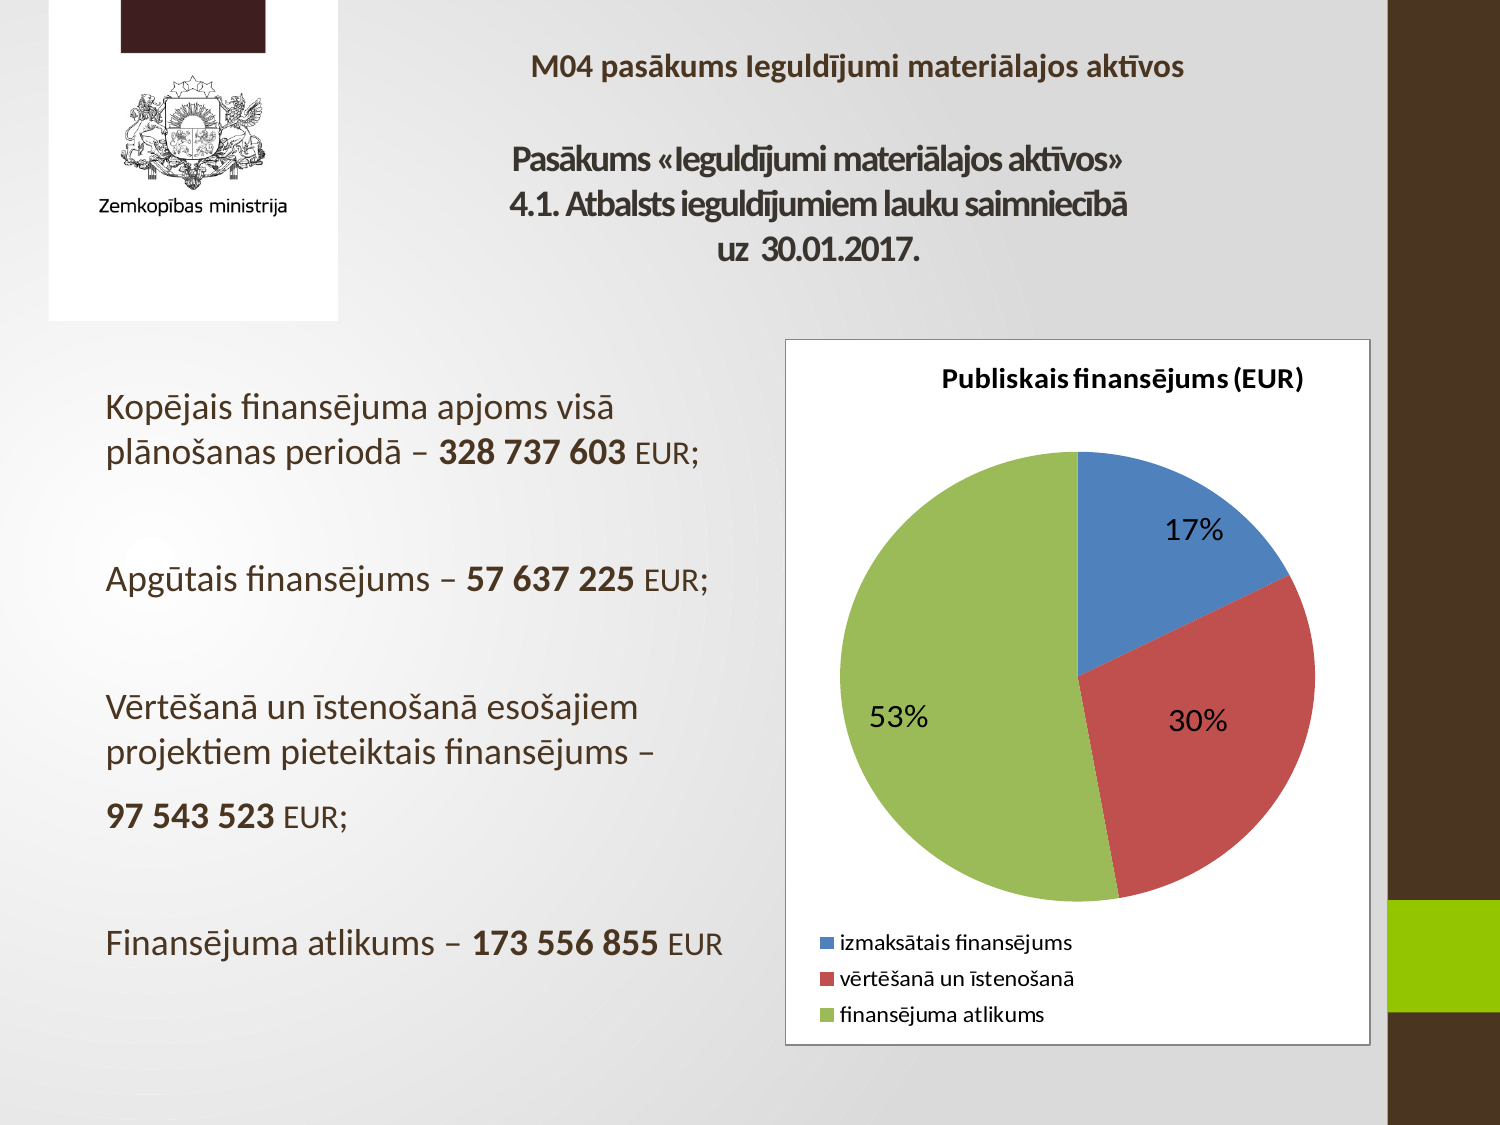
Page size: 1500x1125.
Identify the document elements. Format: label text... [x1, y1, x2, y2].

picture [48, 0, 338, 321]
list Kopējais finansējuma apjoms visā plānošanas periodā – 328 737 603 EUR; Apgūtais finansējums – 57 637 225 EUR; Vērtēšanā un īstenošanā esošajiem projektiem pieteiktais finansējums – 97 543 523 EUR; Finansējuma atlikums – 173 556 855 EUR [90, 374, 776, 1052]
list M04 pasākums Ieguldījumi materiālajos aktīvos [372, 36, 1344, 139]
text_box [778, 332, 1378, 1053]
title Pasākums «Ieguldījumi materiālajos aktīvos» 4.1. Atbalsts ieguldījumiem lauku saimniecībā uz 30.01.2017. [363, 126, 1275, 280]
